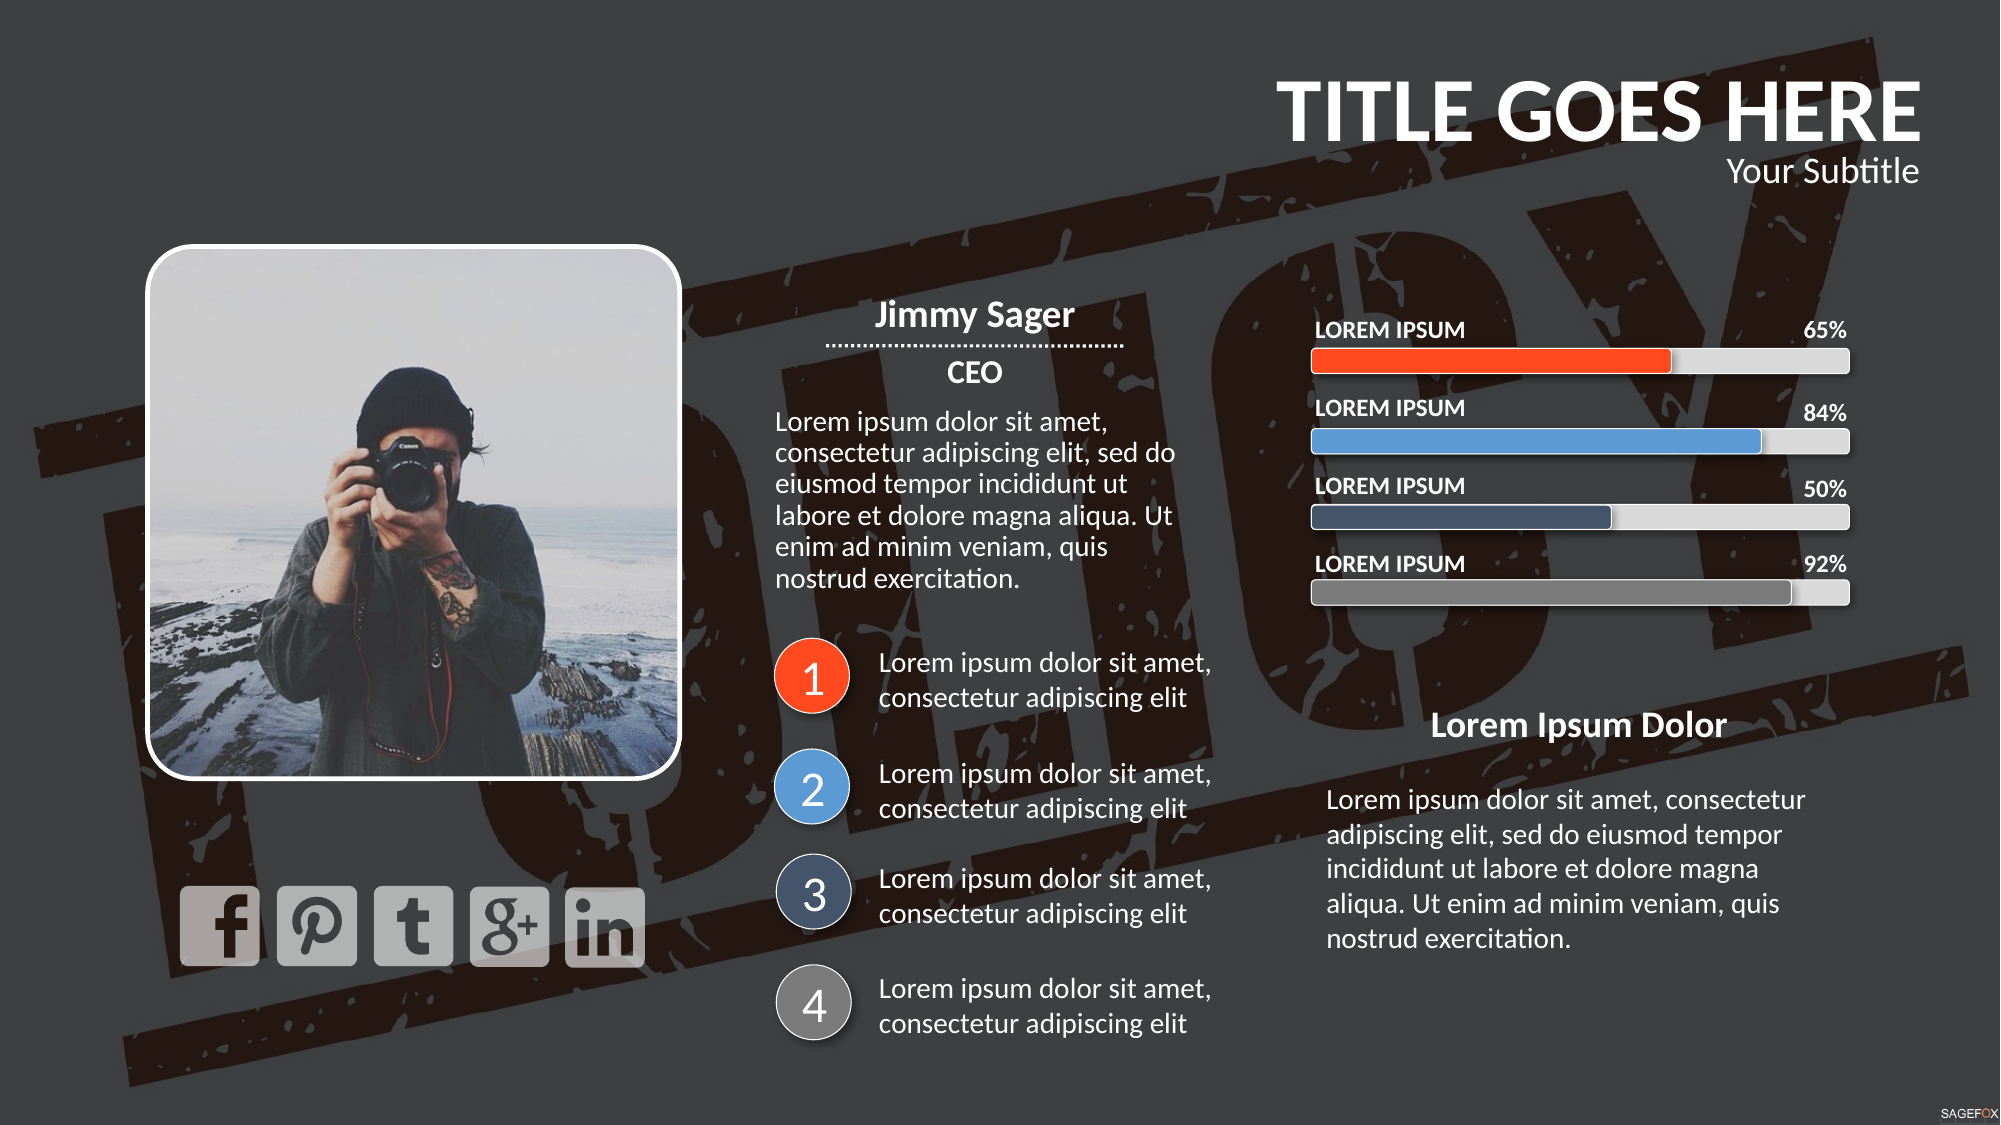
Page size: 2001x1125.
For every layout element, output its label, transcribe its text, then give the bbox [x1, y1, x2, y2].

text_box Lorem ipsum dolor sit amet, consectetur adipiscing elit [868, 638, 1244, 719]
text_box Lorem ipsum dolor sit amet, consectetur adipiscing elit [868, 964, 1244, 1045]
text_box 2 [773, 747, 851, 826]
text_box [179, 885, 645, 968]
text_box CEO [800, 351, 1151, 394]
text_box 3 [775, 853, 853, 931]
picture [147, 246, 680, 779]
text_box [1311, 312, 1850, 374]
text_box 4 [775, 963, 853, 1041]
picture [1940, 0, 2001, 1125]
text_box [1035, 42, 1939, 199]
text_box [1311, 547, 1850, 606]
text_box Jimmy Sager [800, 294, 1151, 337]
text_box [1311, 391, 1850, 454]
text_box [1311, 469, 1850, 530]
text_box Lorem Ipsum Dolor Lorem ipsum dolor sit amet, consectetur adipiscing elit, sed do eiusmod tempor incididunt ut labore et dolore magna aliqua. Ut enim ad minim veniam, quis nostrud exercitation. [1311, 692, 1848, 963]
text_box 1 [773, 637, 851, 715]
text_box Lorem ipsum dolor sit amet, consectetur adipiscing elit, sed do eiusmod tempor incididunt ut labore et dolore magna aliqua. Ut enim ad minim veniam, quis nostrud exercitation. [775, 405, 1181, 631]
text_box Lorem ipsum dolor sit amet, consectetur adipiscing elit [868, 854, 1244, 934]
text_box Lorem ipsum dolor sit amet, consectetur adipiscing elit [868, 748, 1244, 829]
